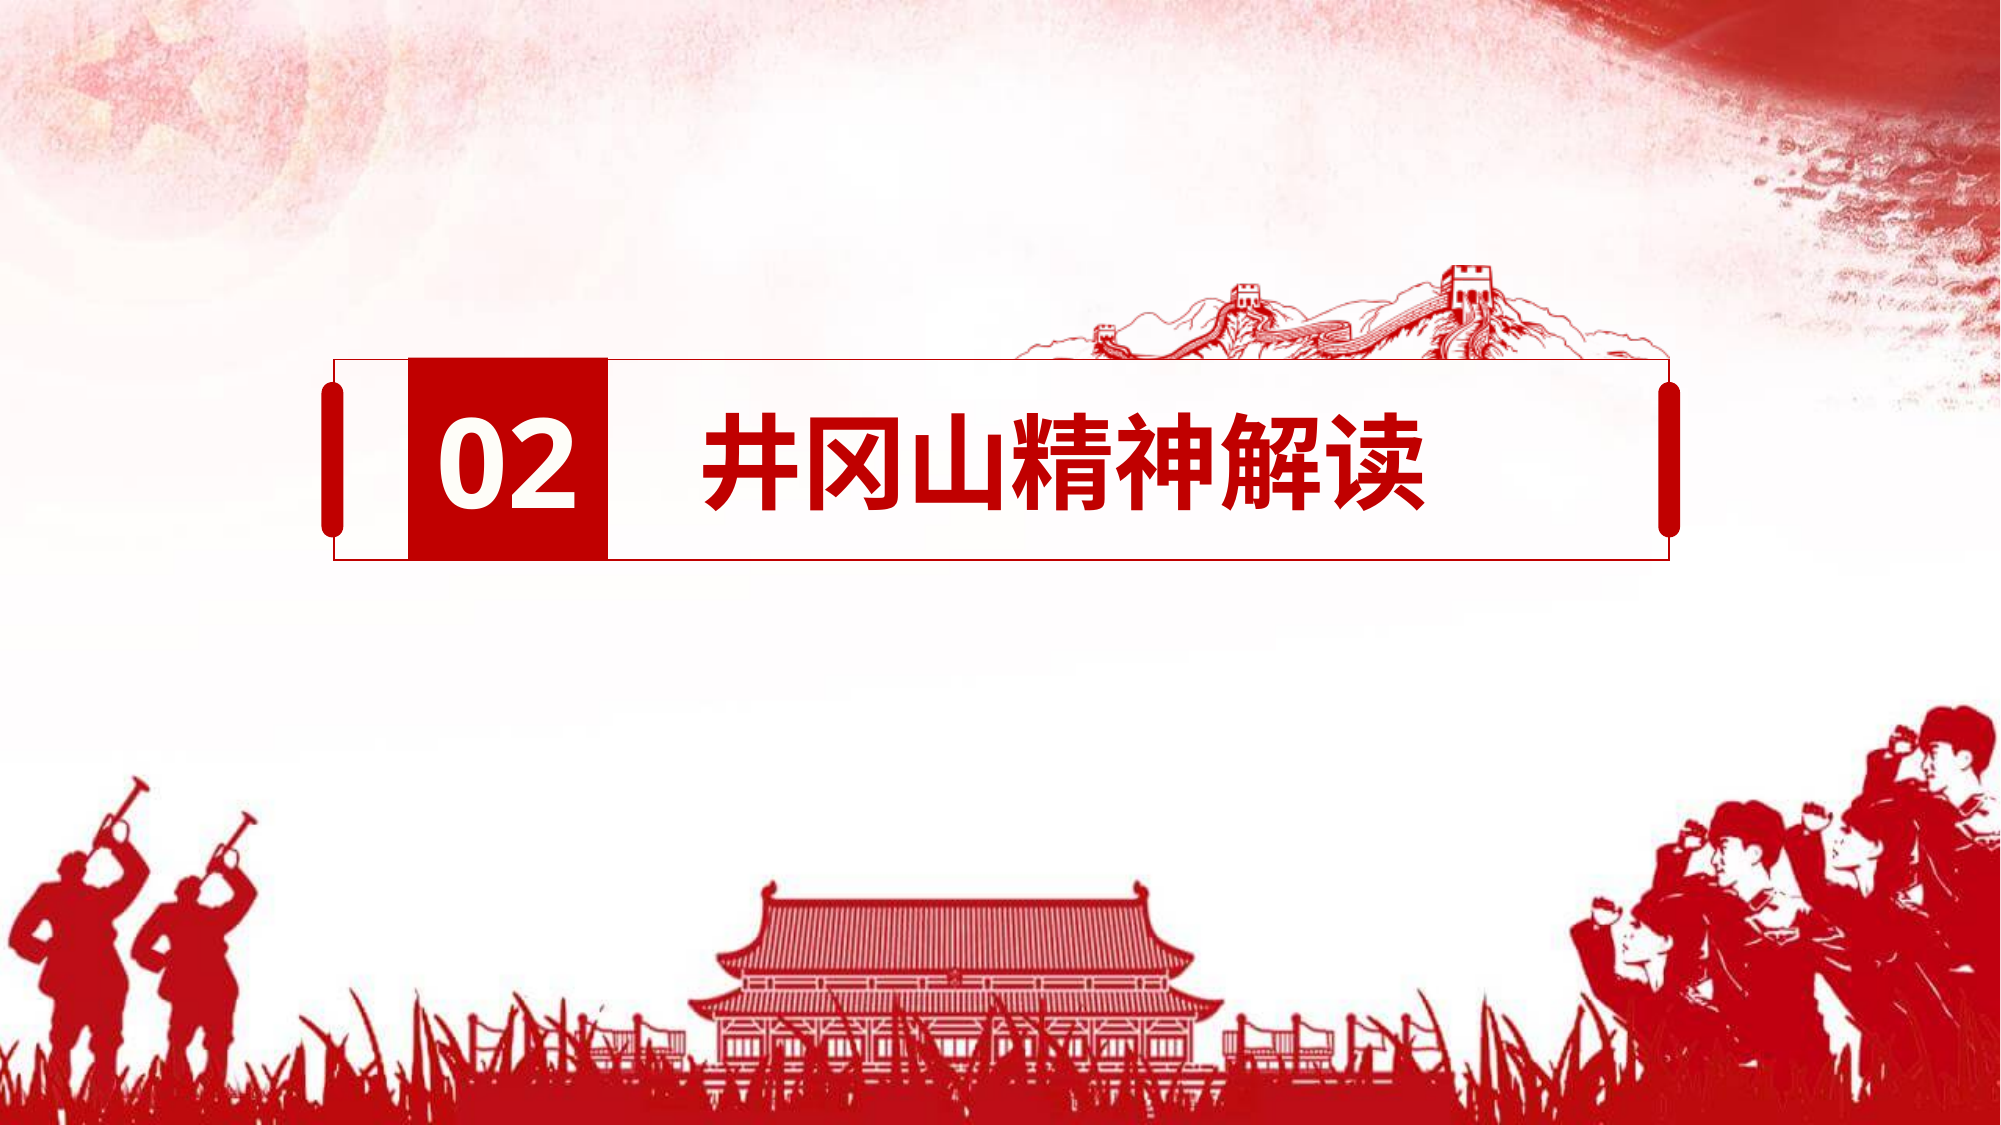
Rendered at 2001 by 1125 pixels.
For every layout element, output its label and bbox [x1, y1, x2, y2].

text_box [321, 265, 1681, 560]
picture [0, 0, 2001, 1125]
